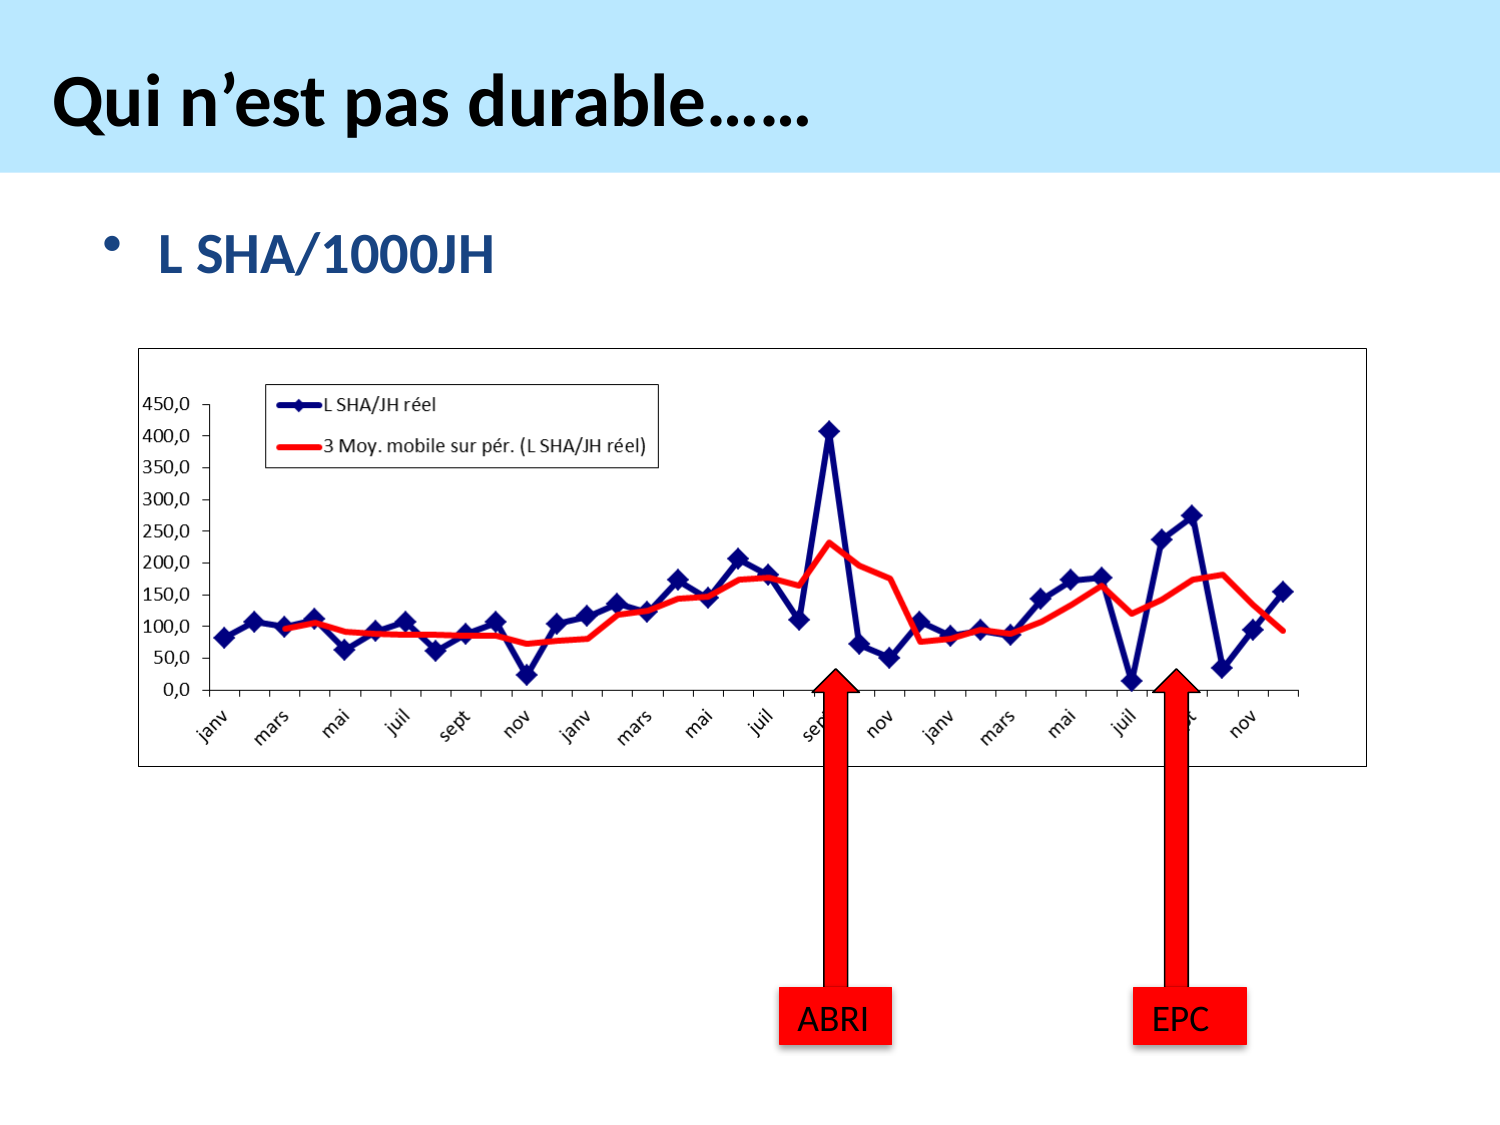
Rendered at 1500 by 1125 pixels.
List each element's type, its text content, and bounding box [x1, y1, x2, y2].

title Qui n’est pas durable…… [37, 37, 1500, 156]
text_box ABRI [779, 987, 892, 1045]
picture [137, 347, 1367, 768]
text_box L SHA/1000JH [87, 208, 1363, 883]
text_box [1164, 774, 1189, 985]
text_box EPC [1133, 987, 1247, 1045]
text_box [823, 774, 848, 985]
